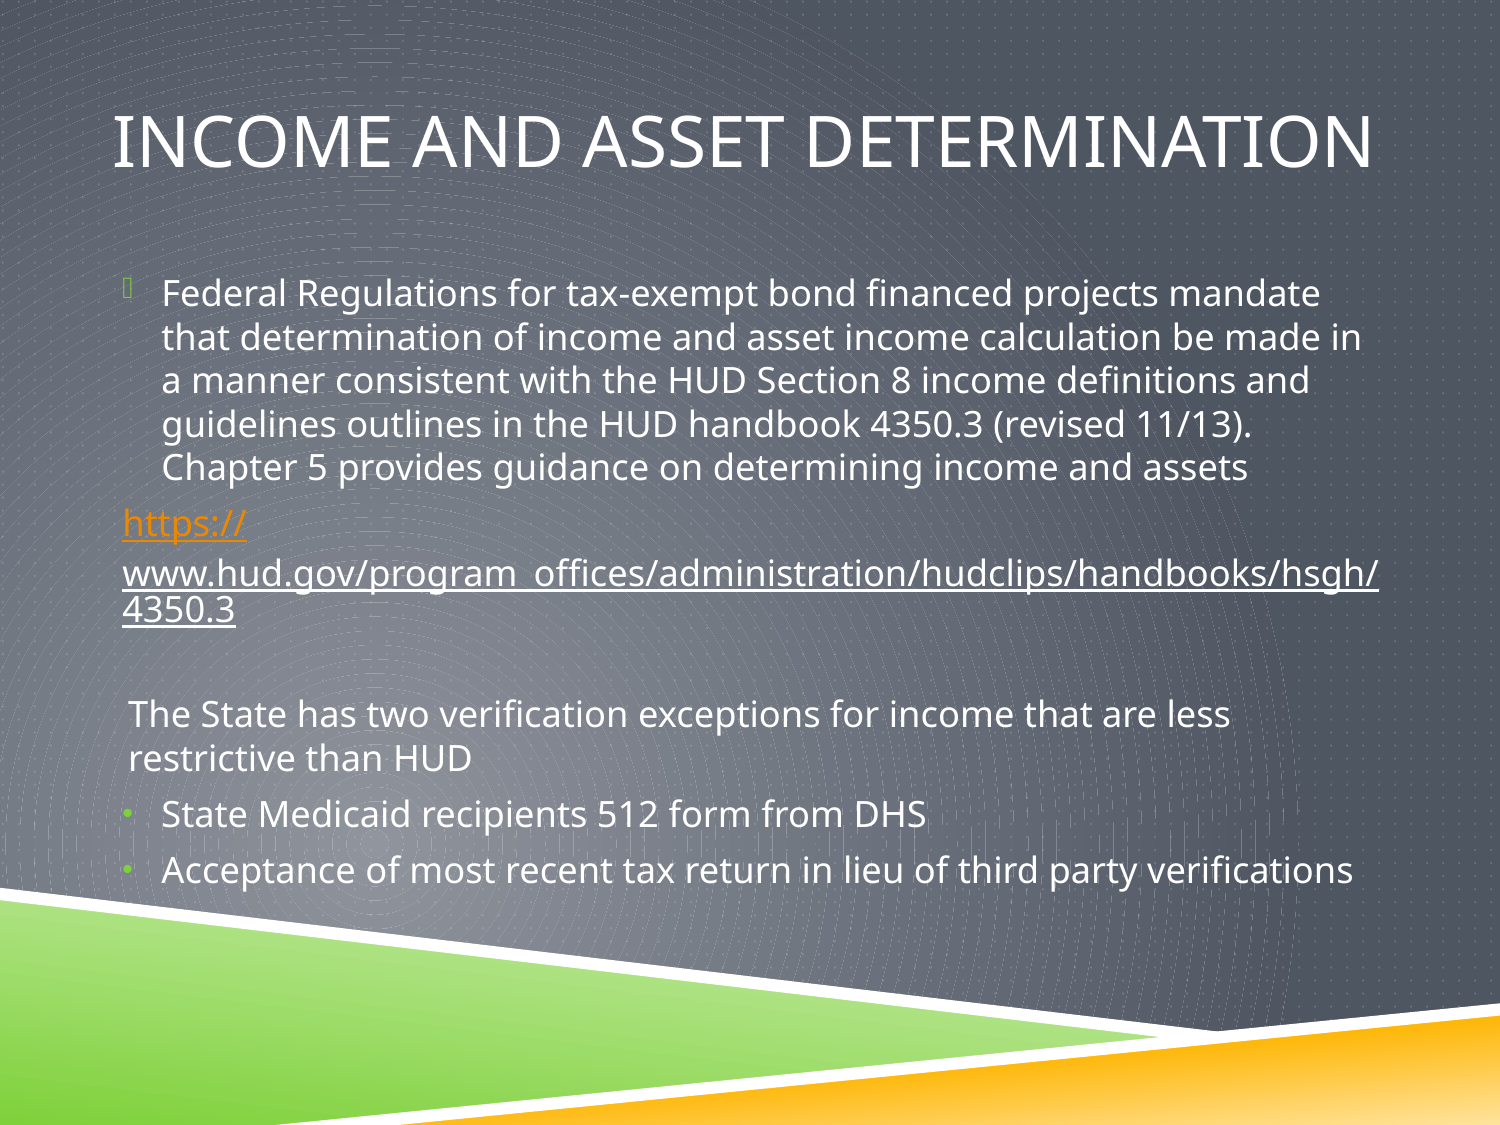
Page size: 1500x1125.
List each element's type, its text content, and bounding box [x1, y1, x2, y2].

title Income and Asset Determination [112, 45, 1388, 233]
list Federal Regulations for tax-exempt bond financed projects mandate that determination of income and asset income calculation be made in a manner consistent with the HUD Section 8 income definitions and guidelines outlines in the HUD handbook 4350.3 (revised 11/13). Chapter 5 provides guidance on determining income and assets https://www.hud.gov/program_offices/administration/hudclips/handbooks/hsgh/4350.3 The State has two verification exceptions for income that are less restrictive than HUD State Medicaid recipients 512 form from DHS Acceptance of most recent tax return in lieu of third party verifications [112, 262, 1388, 875]
